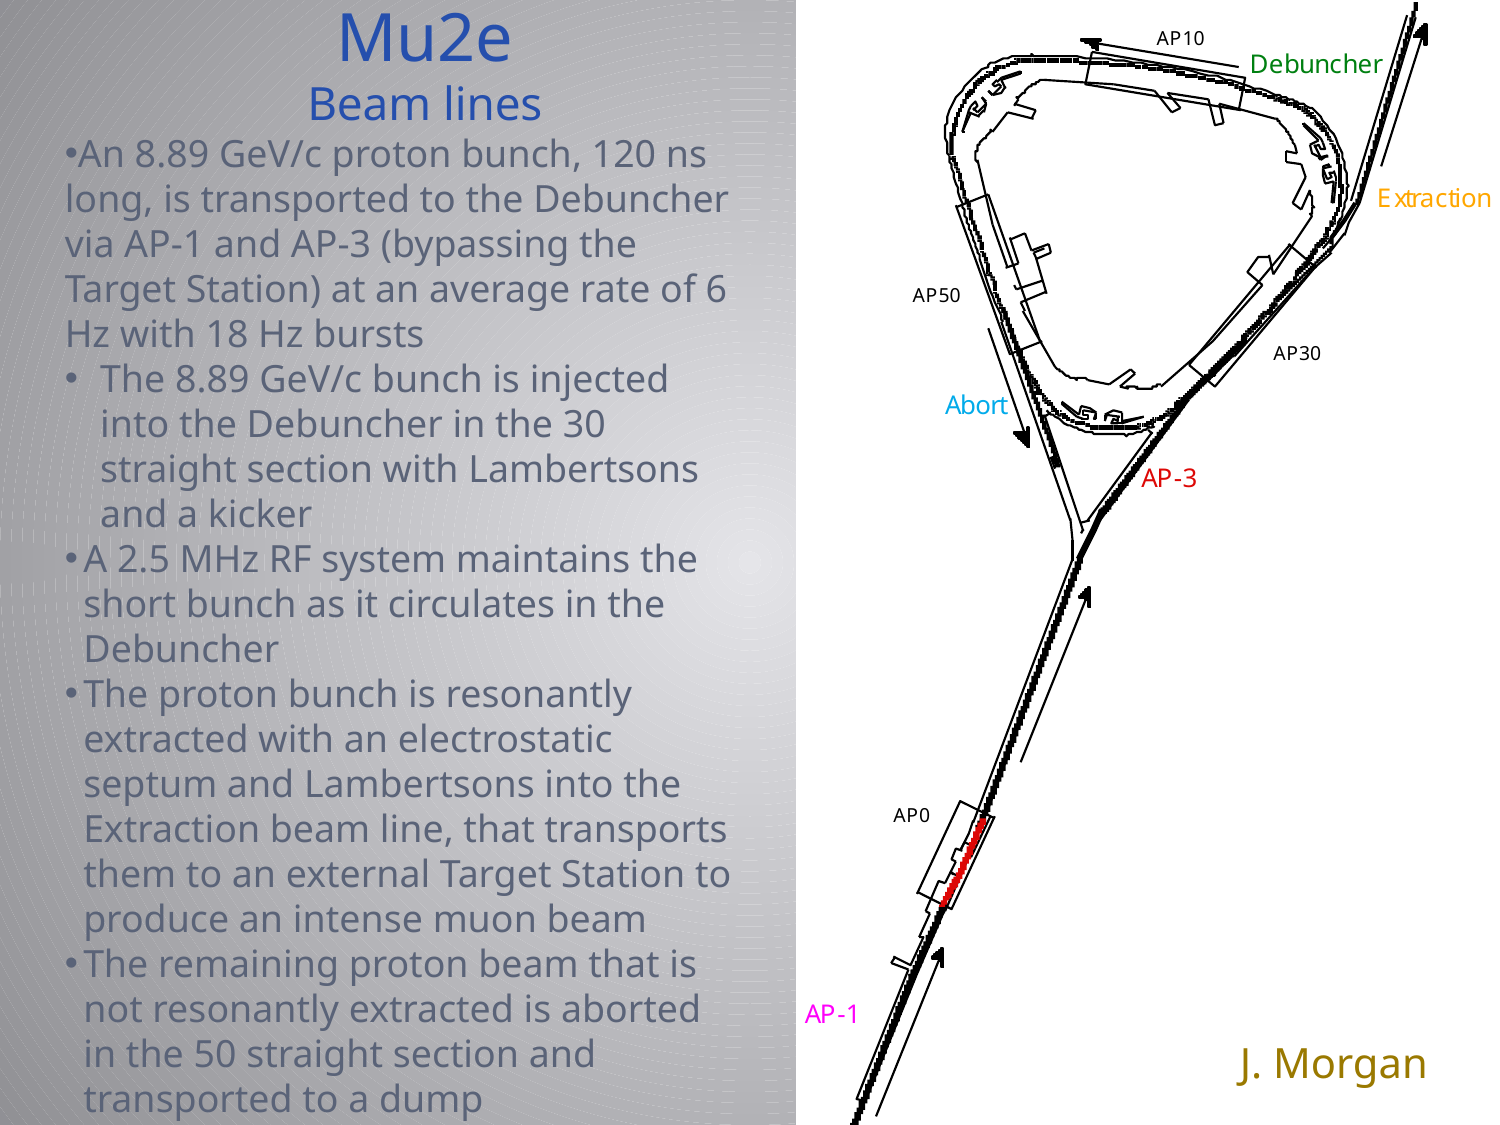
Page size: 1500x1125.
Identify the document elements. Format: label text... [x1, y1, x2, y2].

text_box Mu2e Beam lines [0, 0, 788, 138]
picture [796, 0, 1500, 1125]
text_box An 8.89 GeV/c proton bunch, 120 ns long, is transported to the Debuncher via AP-1 and AP-3 (bypassing the Target Station) at an average rate of 6 Hz with 18 Hz bursts The 8.89 GeV/c bunch is injected into the Debuncher in the 30 straight section with Lambertsons and a kicker A 2.5 MHz RF system maintains the short bunch as it circulates in the Debuncher The proton bunch is resonantly extracted with an electrostatic septum and Lambertsons into the Extraction beam line, that transports them to an external Target Station to produce an intense muon beam The remaining proton beam that is not resonantly extracted is aborted in the 50 straight section and transported to a dump [50, 122, 750, 1125]
